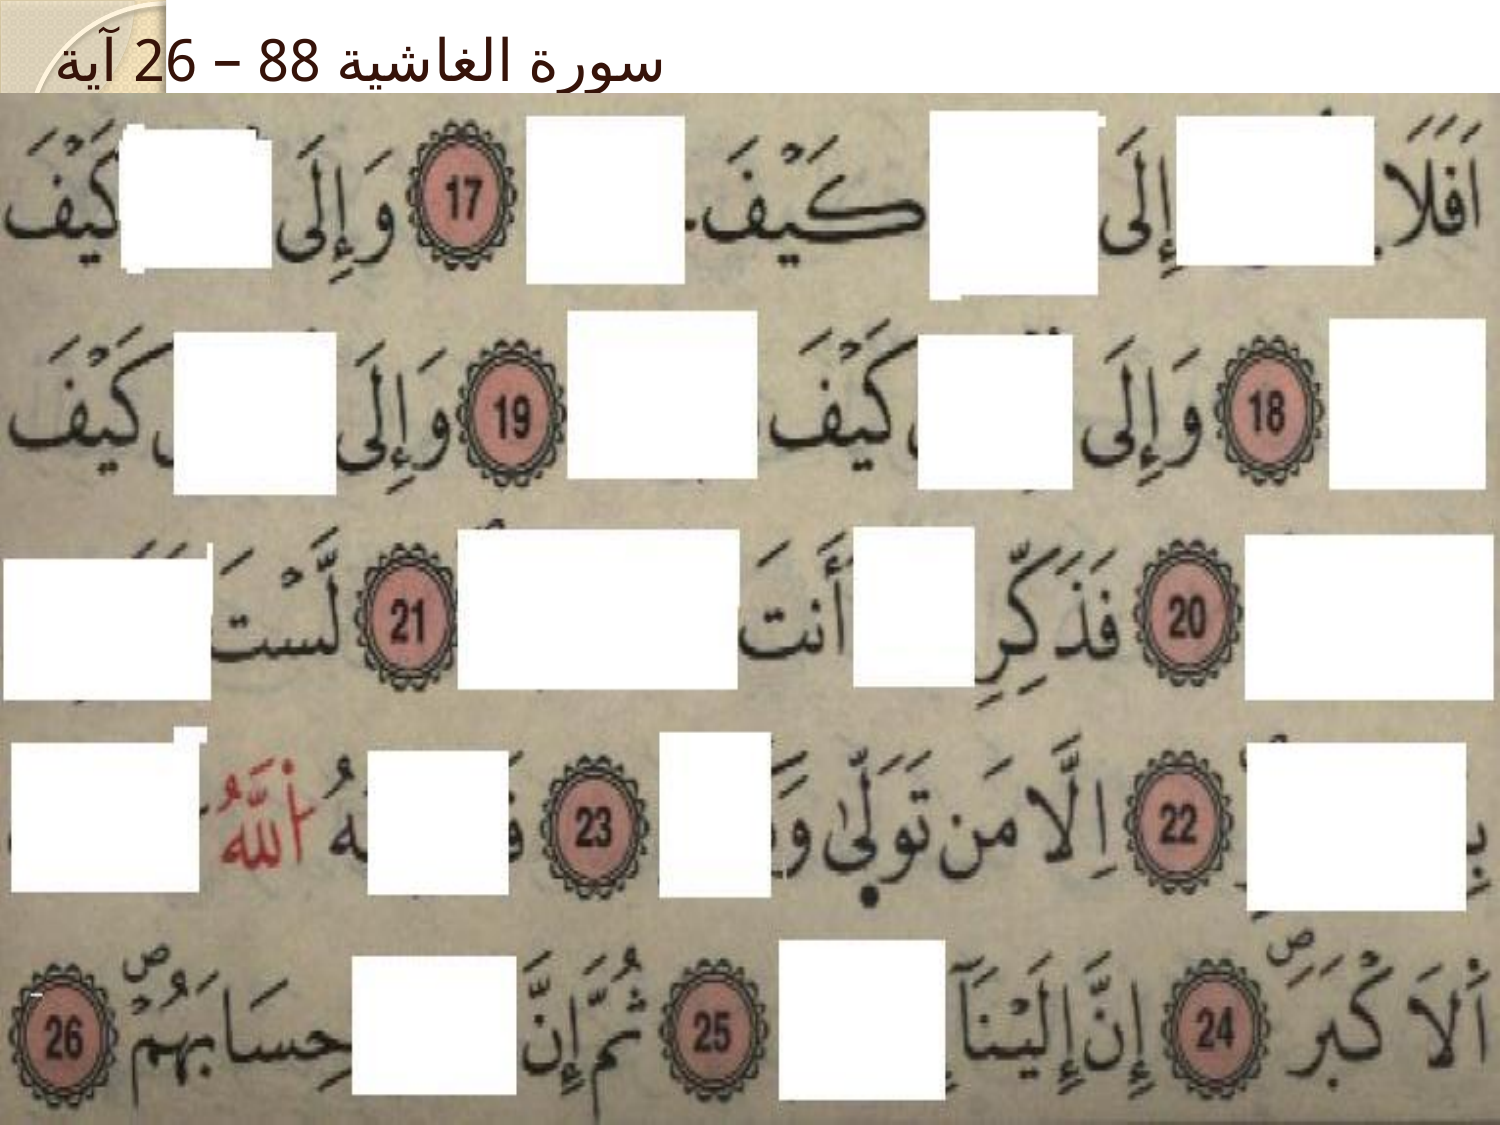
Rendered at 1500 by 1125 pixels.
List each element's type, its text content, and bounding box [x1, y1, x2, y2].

picture [0, 93, 1500, 1125]
subtitle سورة الغاشية 88 – 26 آية [35, 23, 1423, 89]
